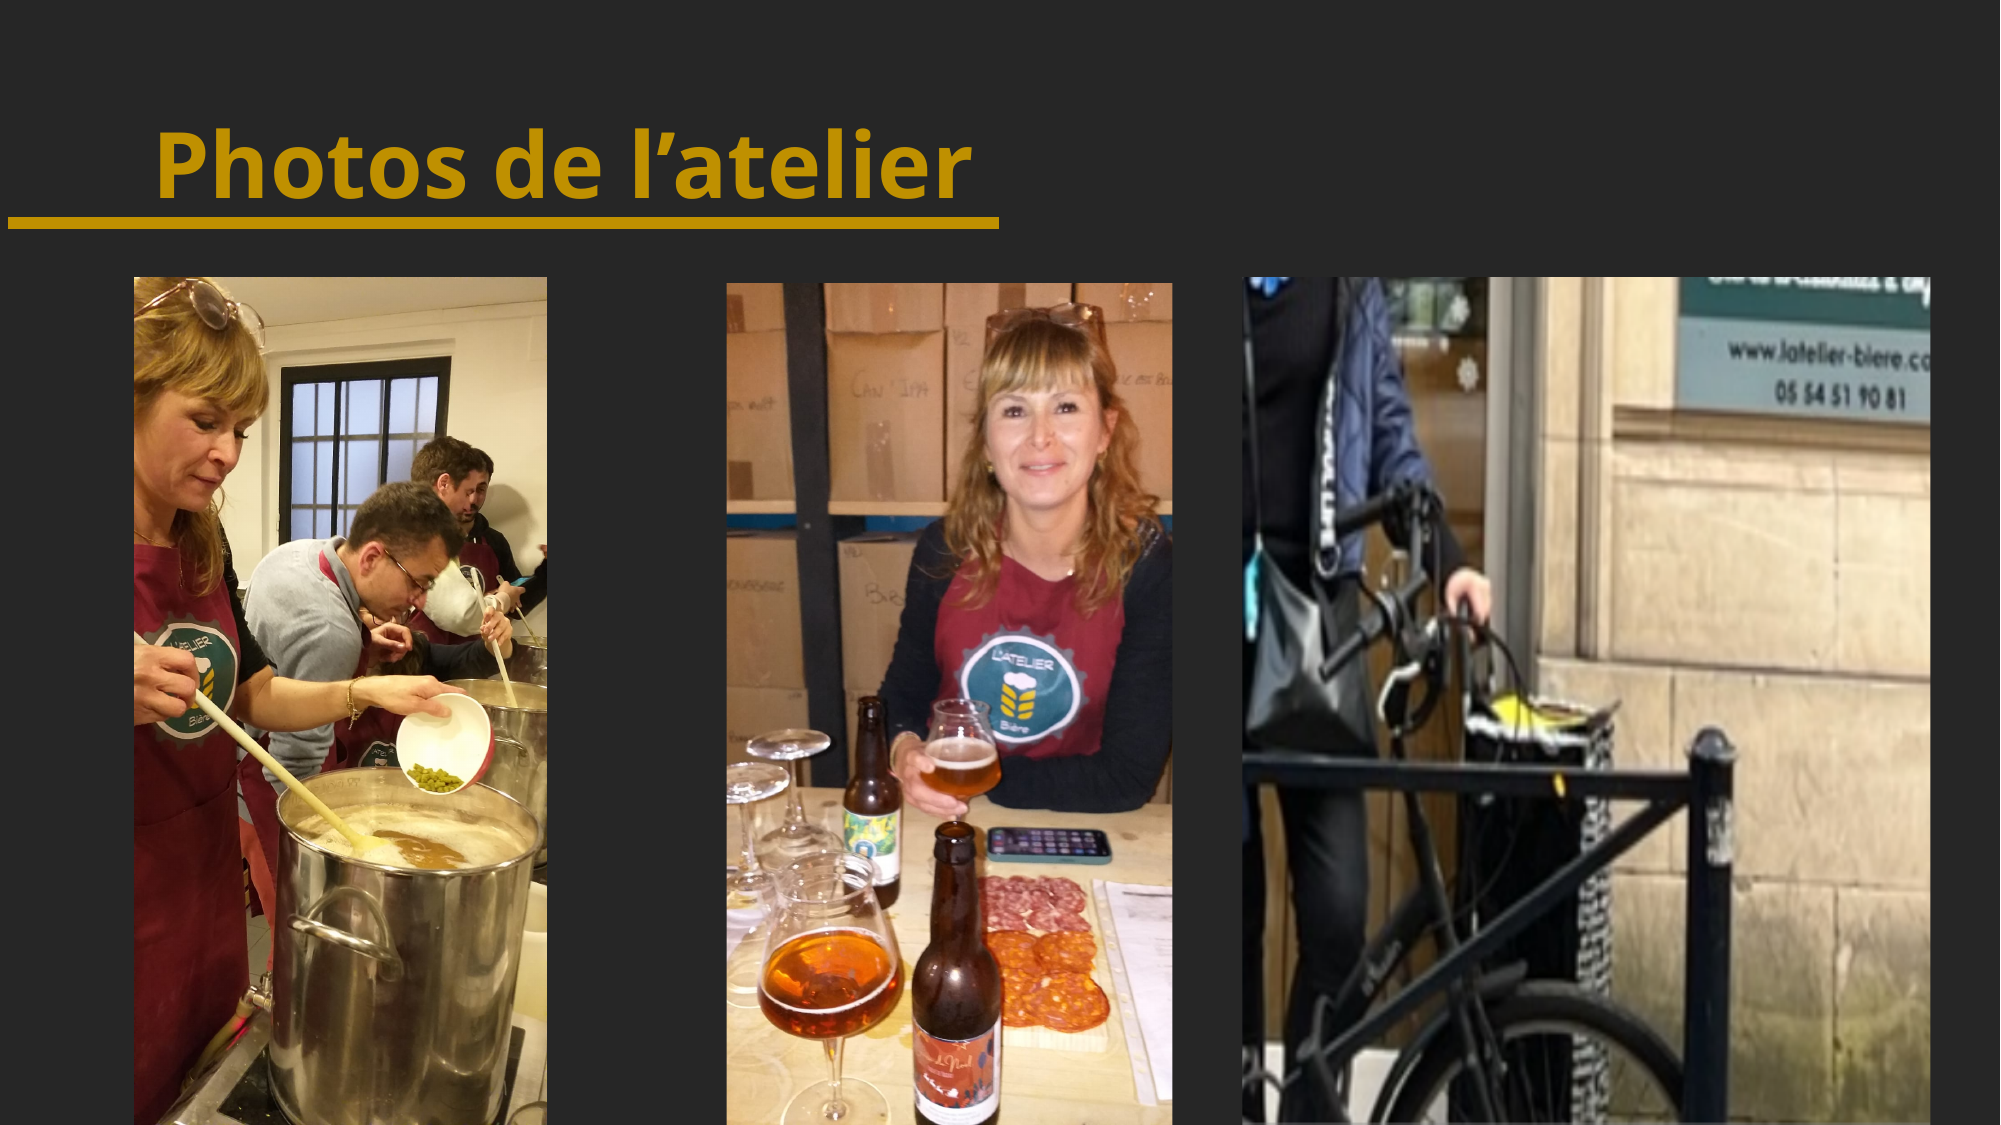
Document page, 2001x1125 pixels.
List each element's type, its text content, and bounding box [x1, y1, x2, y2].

text_box Photos de l’atelier [137, 59, 1863, 278]
picture [726, 277, 2000, 1125]
picture [134, 277, 547, 1125]
